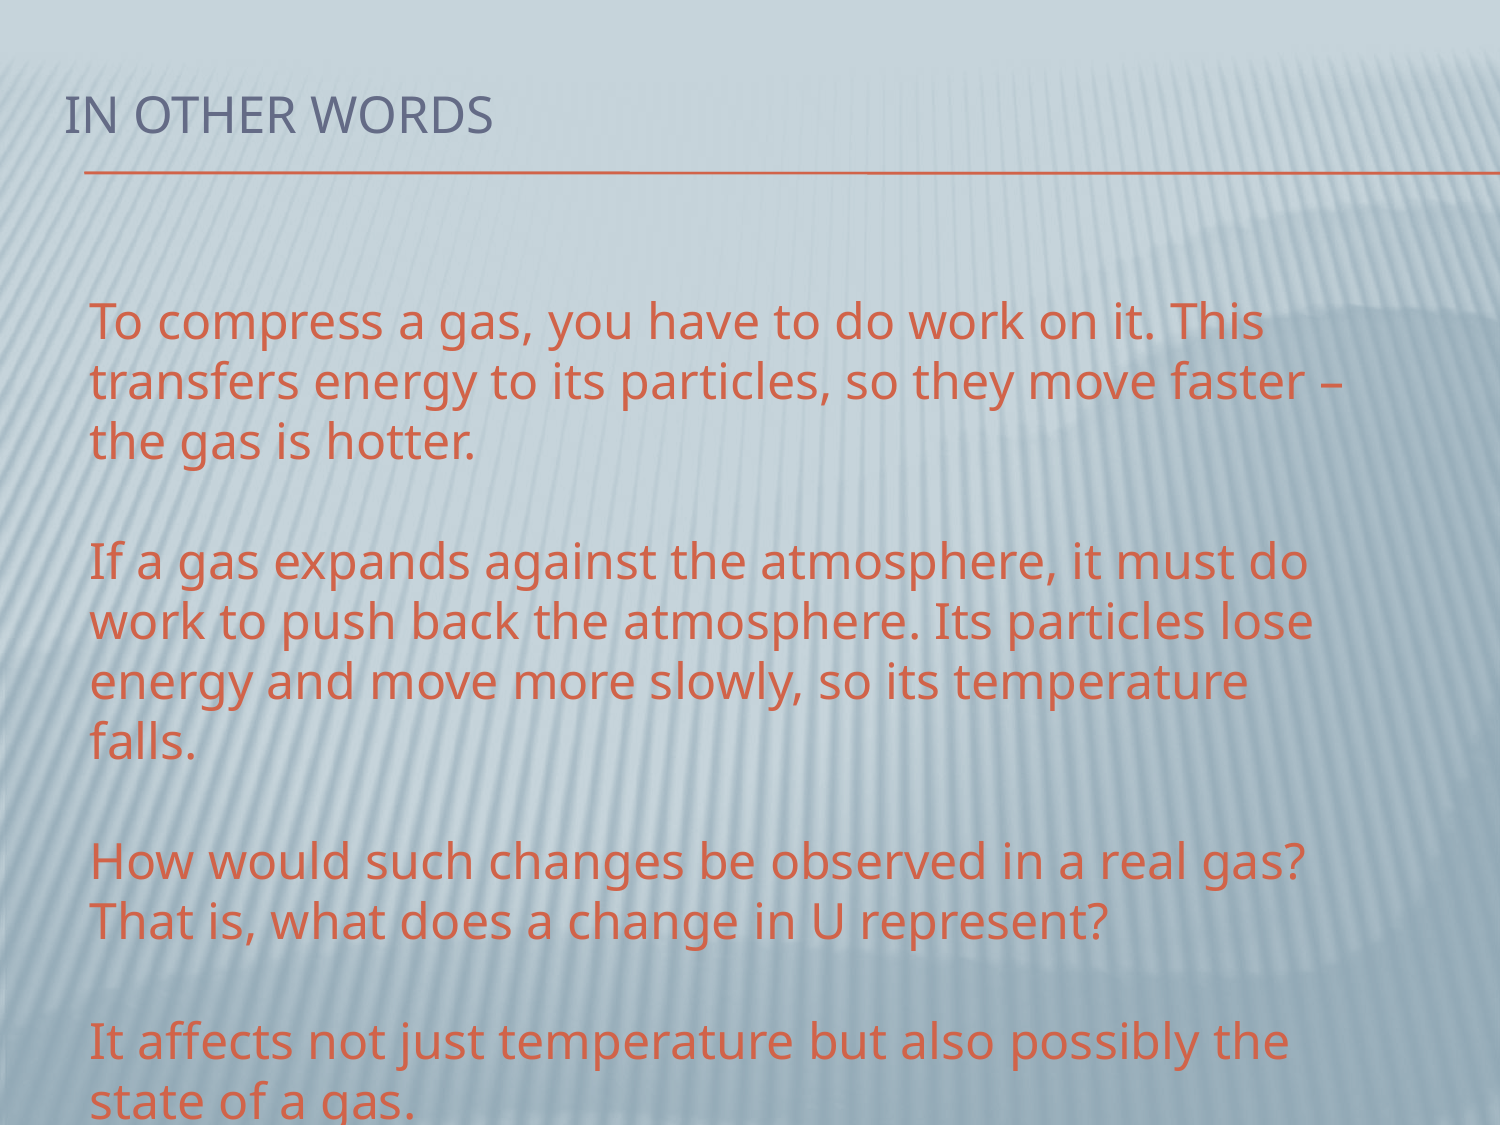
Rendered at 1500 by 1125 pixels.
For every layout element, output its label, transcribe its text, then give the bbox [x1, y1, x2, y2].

title In other words [49, 75, 1475, 213]
text_box To compress a gas, you have to do work on it. This transfers energy to its particles, so they move faster – the gas is hotter. If a gas expands against the atmosphere, it must do work to push back the atmosphere. Its particles lose energy and move more slowly, so its temperature falls. How would such changes be observed in a real gas? That is, what does a change in U represent? It affects not just temperature but also possibly the state of a gas. [74, 282, 1363, 1125]
